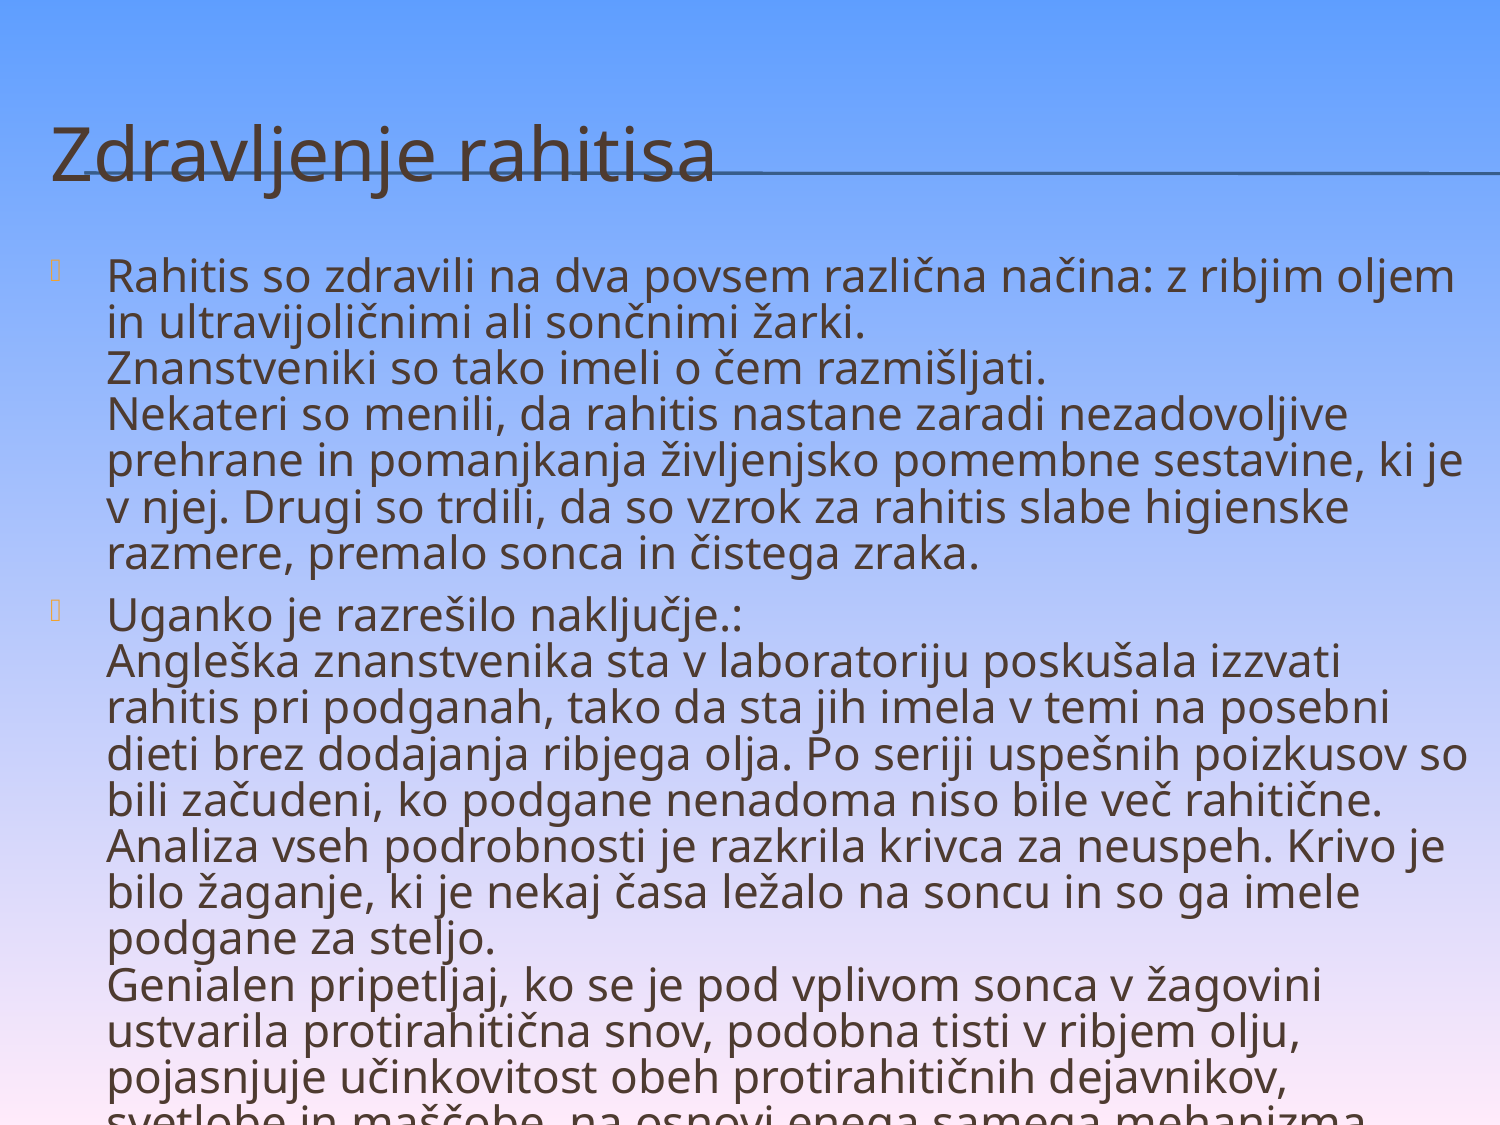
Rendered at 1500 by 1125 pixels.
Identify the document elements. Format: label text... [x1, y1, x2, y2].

title Zdravljenje rahitisa [50, 75, 1476, 213]
list Rahitis so zdravili na dva povsem različna načina: z ribjim oljem in ultravijoličnimi ali sončnimi žarki. Znanstveniki so tako imeli o čem razmišljati. Nekateri so menili, da rahitis nastane zaradi nezadovoljive prehrane in pomanjkanja življenjsko pomembne sestavine, ki je v njej. Drugi so trdili, da so vzrok za rahitis slabe higienske razmere, premalo sonca in čistega zraka. Uganko je razrešilo naključje.: Angleška znanstvenika sta v laboratoriju poskušala izzvati rahitis pri podganah, tako da sta jih imela v temi na posebni dieti brez dodajanja ribjega olja. Po seriji uspešnih poizkusov so bili začudeni, ko podgane nenadoma niso bile več rahitične. Analiza vseh podrobnosti je razkrila krivca za neuspeh. Krivo je bilo žaganje, ki je nekaj časa ležalo na soncu in so ga imele podgane za steljo. Genialen pripetljaj, ko se je pod vplivom sonca v žagovini ustvarila protirahitična snov, podobna tisti v ribjem olju, pojasnjuje učinkovitost obeh protirahitičnih dejavnikov, svetlobe in maščobe, na osnovi enega samega mehanizma. Snov so poimenovali vitamin D. [50, 255, 1476, 1079]
